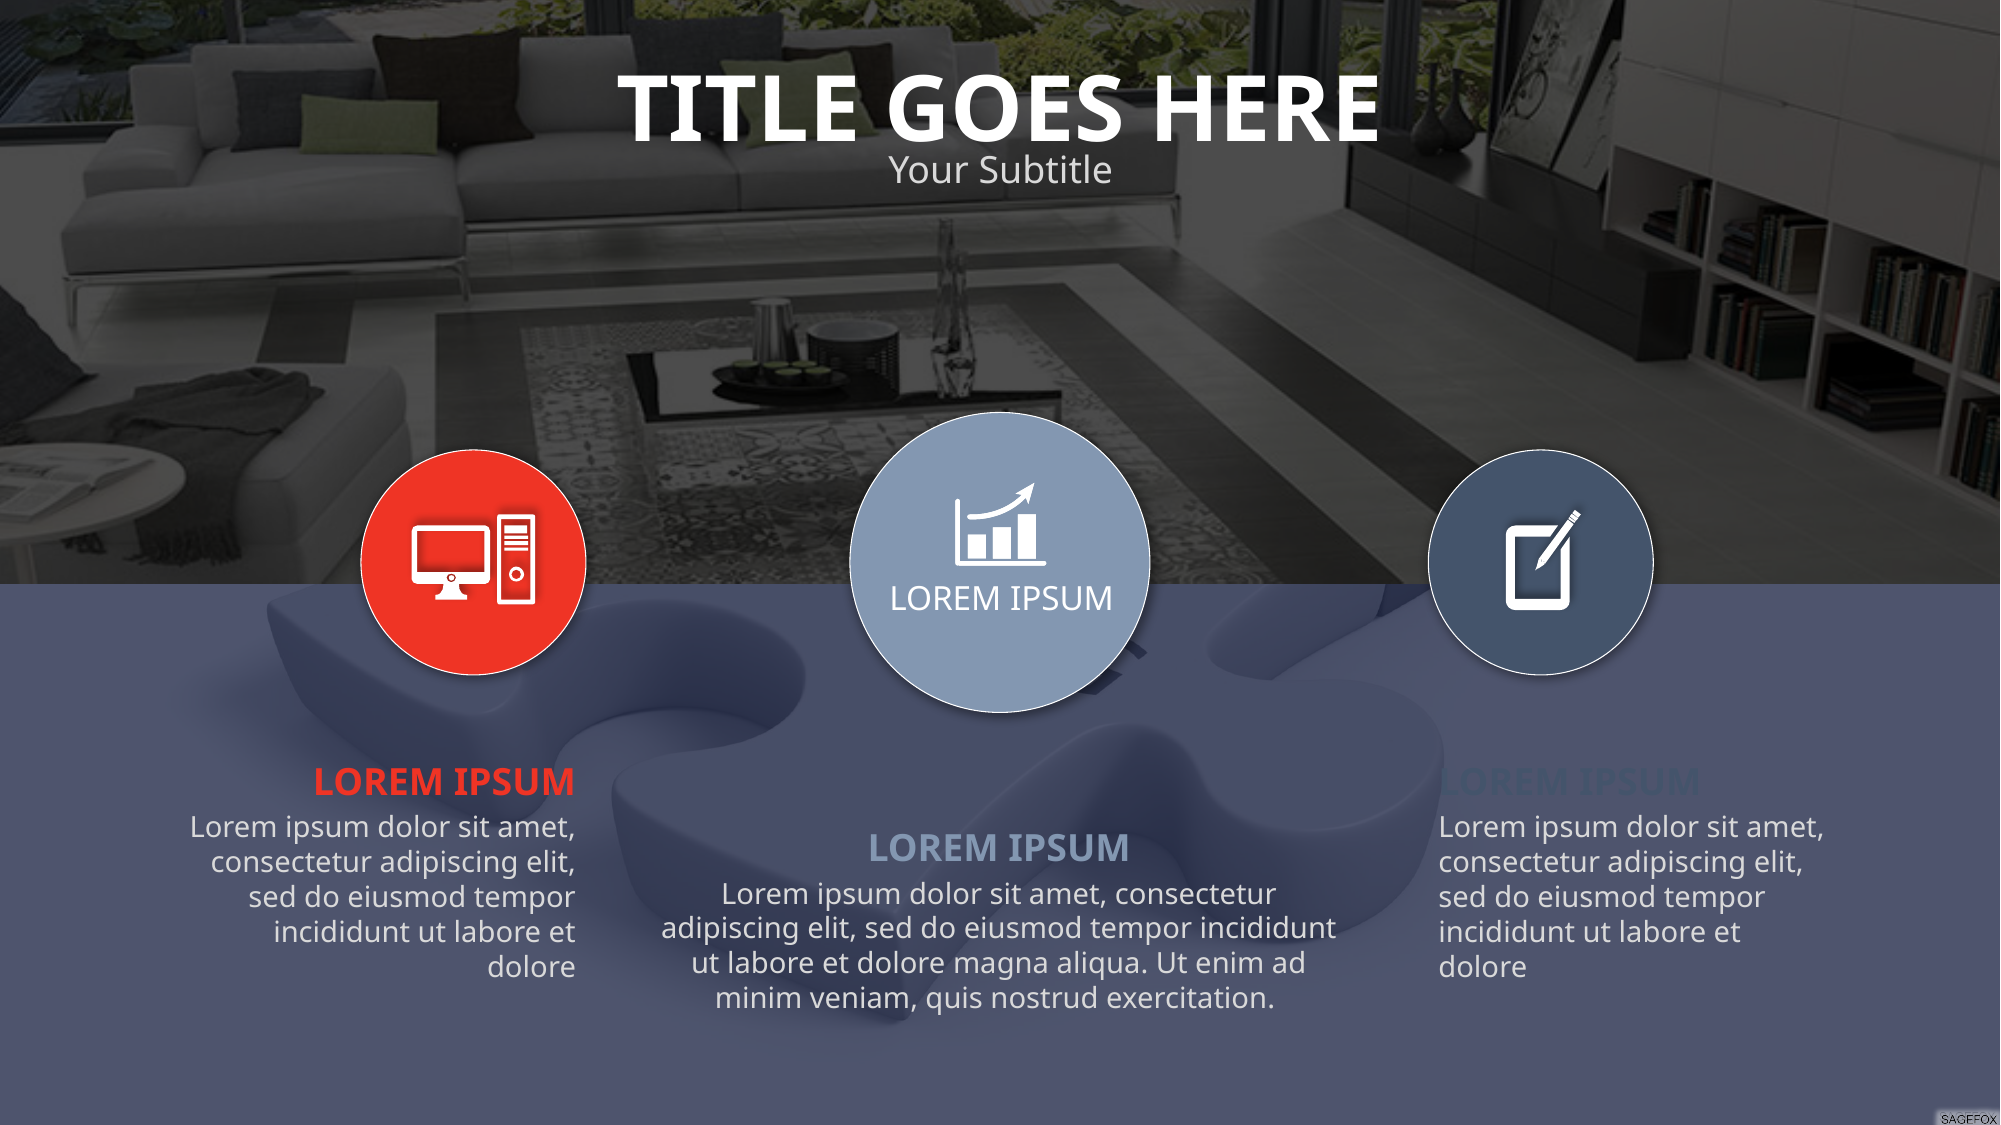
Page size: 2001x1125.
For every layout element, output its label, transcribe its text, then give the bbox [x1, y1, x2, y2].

text_box [1535, 509, 1581, 571]
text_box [548, 42, 1452, 199]
text_box [0, 0, 2000, 585]
text_box [359, 448, 587, 676]
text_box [955, 482, 1047, 566]
text_box LOREM IPSUM Lorem ipsum dolor sit amet, consectetur adipiscing elit, sed do eiusmod tempor incididunt ut labore et dolore magna aliqua. Ut enim ad minim veniam, quis nostrud exercitation. [638, 819, 1361, 1020]
picture [1938, 1114, 1999, 1125]
text_box LOREM IPSUM [851, 571, 1152, 622]
text_box [1505, 525, 1570, 611]
text_box LOREM IPSUM Lorem ipsum dolor sit amet, consectetur adipiscing elit, sed do eiusmod tempor incididunt ut labore et dolore [1428, 752, 1836, 989]
text_box [1427, 448, 1655, 676]
text_box [861, 622, 1139, 714]
text_box LOREM IPSUM Lorem ipsum dolor sit amet, consectetur adipiscing elit, sed do eiusmod tempor incididunt ut labore et dolore [178, 752, 586, 989]
text_box [848, 411, 1151, 588]
text_box [411, 525, 491, 600]
text_box [497, 514, 536, 605]
